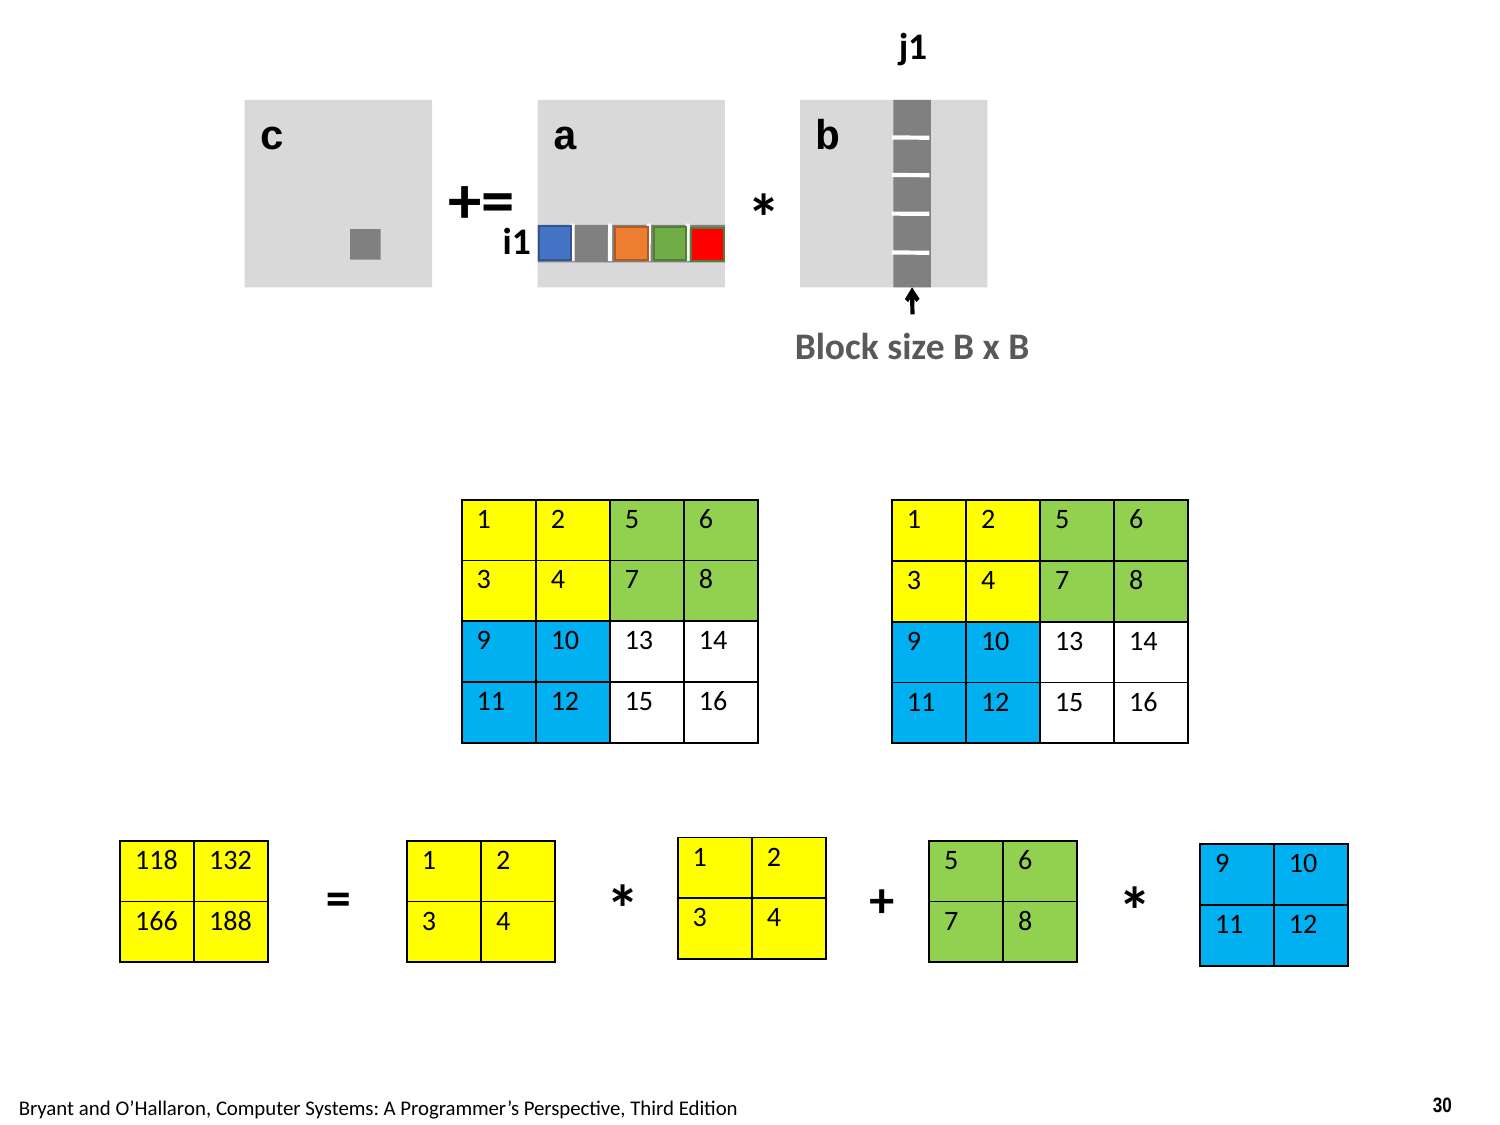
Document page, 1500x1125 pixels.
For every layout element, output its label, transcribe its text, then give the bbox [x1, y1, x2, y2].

text_box j1 [883, 14, 943, 75]
table_header 2 [537, 501, 609, 560]
table_header 1 [679, 838, 751, 897]
table_cell 3 [893, 562, 965, 621]
table_header 2 [482, 842, 554, 901]
table_cell 12 [1275, 906, 1347, 965]
text_box = [310, 858, 366, 933]
table_cell 166 [121, 902, 193, 961]
table_cell 4 [537, 561, 609, 620]
table_header 5 [611, 501, 683, 560]
text_box * [1103, 860, 1167, 956]
table_header 118 [121, 842, 193, 901]
table_cell 8 [1115, 562, 1187, 621]
table_cell 16 [1115, 683, 1187, 742]
table_header 1 [408, 842, 480, 901]
text_box i1 [488, 209, 546, 270]
text_box [350, 229, 381, 260]
text_box [893, 99, 931, 176]
table_cell 9 [463, 622, 535, 681]
table_header 6 [685, 501, 757, 560]
table_cell 3 [463, 561, 535, 620]
table_cell 14 [685, 622, 757, 681]
table_cell 11 [893, 683, 965, 742]
table_cell 11 [1201, 906, 1273, 965]
text_box [653, 243, 687, 261]
table_header 9 [1201, 845, 1273, 904]
table_header 1 [893, 501, 965, 560]
table_cell 10 [537, 622, 609, 681]
table_cell 8 [685, 561, 757, 620]
text_box [614, 226, 649, 242]
table_header 132 [195, 842, 267, 901]
text_box [538, 225, 572, 261]
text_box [852, 176, 969, 214]
table_cell 14 [1115, 623, 1187, 682]
text_box [893, 214, 931, 288]
table_header 10 [1275, 845, 1347, 904]
text_box b [931, 99, 988, 288]
text_box [537, 224, 725, 263]
table_cell 3 [679, 899, 751, 958]
text_box [614, 243, 649, 261]
text_box * [591, 858, 655, 953]
table_cell 12 [537, 683, 609, 742]
table_cell 7 [1041, 562, 1113, 621]
table_cell 11 [463, 683, 535, 742]
table_cell 188 [195, 902, 267, 961]
table_header 2 [753, 838, 825, 897]
table_cell 15 [611, 683, 683, 742]
text_box [690, 227, 725, 262]
table_cell 15 [1041, 683, 1113, 742]
table_cell 4 [482, 902, 554, 961]
table_cell 16 [685, 683, 757, 742]
table_cell 10 [967, 623, 1039, 682]
table_header 6 [1115, 501, 1187, 560]
text_box b [800, 99, 893, 288]
table_cell 3 [408, 902, 480, 961]
text_box a [537, 263, 725, 288]
table_cell 7 [930, 902, 1002, 961]
table_cell 8 [1004, 902, 1076, 961]
text_box Block size B x B [780, 314, 1045, 375]
table_cell 4 [967, 562, 1039, 621]
table_header 5 [930, 842, 1002, 901]
text_box c [244, 99, 433, 288]
text_box += [433, 149, 530, 245]
table_header 2 [967, 501, 1039, 560]
text_box [653, 226, 687, 242]
table_cell 4 [753, 899, 825, 958]
table_cell 13 [611, 622, 683, 681]
text_box a [537, 99, 725, 224]
table_cell 13 [1041, 623, 1113, 682]
text_box * [732, 167, 796, 263]
table_cell 9 [893, 623, 965, 682]
text_box + [854, 860, 910, 936]
table_cell 12 [967, 683, 1039, 742]
table_header 5 [1041, 501, 1113, 560]
table_cell 7 [611, 561, 683, 620]
table_header 1 [463, 501, 535, 560]
table_header 6 [1004, 842, 1076, 901]
